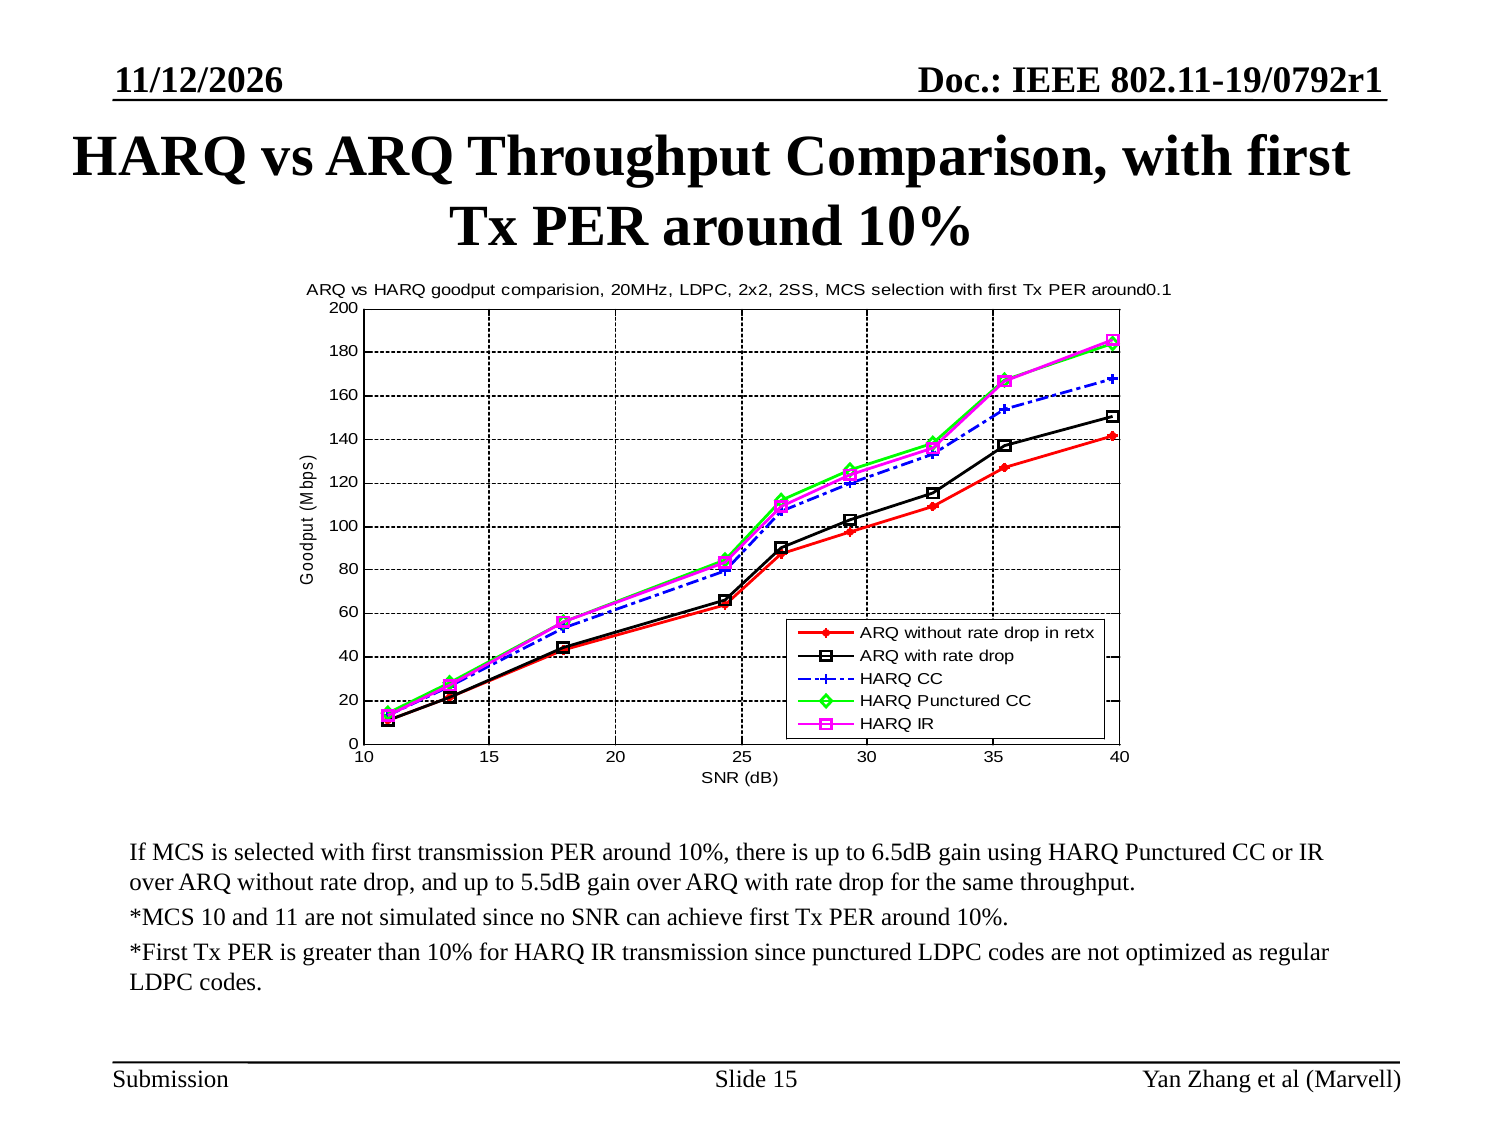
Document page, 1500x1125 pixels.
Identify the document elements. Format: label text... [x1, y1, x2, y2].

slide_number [114, 54, 368, 101]
list If MCS is selected with first transmission PER around 10%, there is up to 6.5dB gain using HARQ Punctured CC or IR over ARQ without rate drop, and up to 5.5dB gain over ARQ with rate drop for the same throughput. *MCS 10 and 11 are not simulated since no SNR can achieve first Tx PER around 10%. *First Tx PER is greater than 10% for HARQ IR transmission since punctured LDPC codes are not optimized as regular LDPC codes. [114, 827, 1390, 1125]
title HARQ vs ARQ Throughput Comparison, with first Tx PER around 10% [37, 124, 1388, 251]
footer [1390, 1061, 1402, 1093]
picture [237, 269, 1213, 804]
